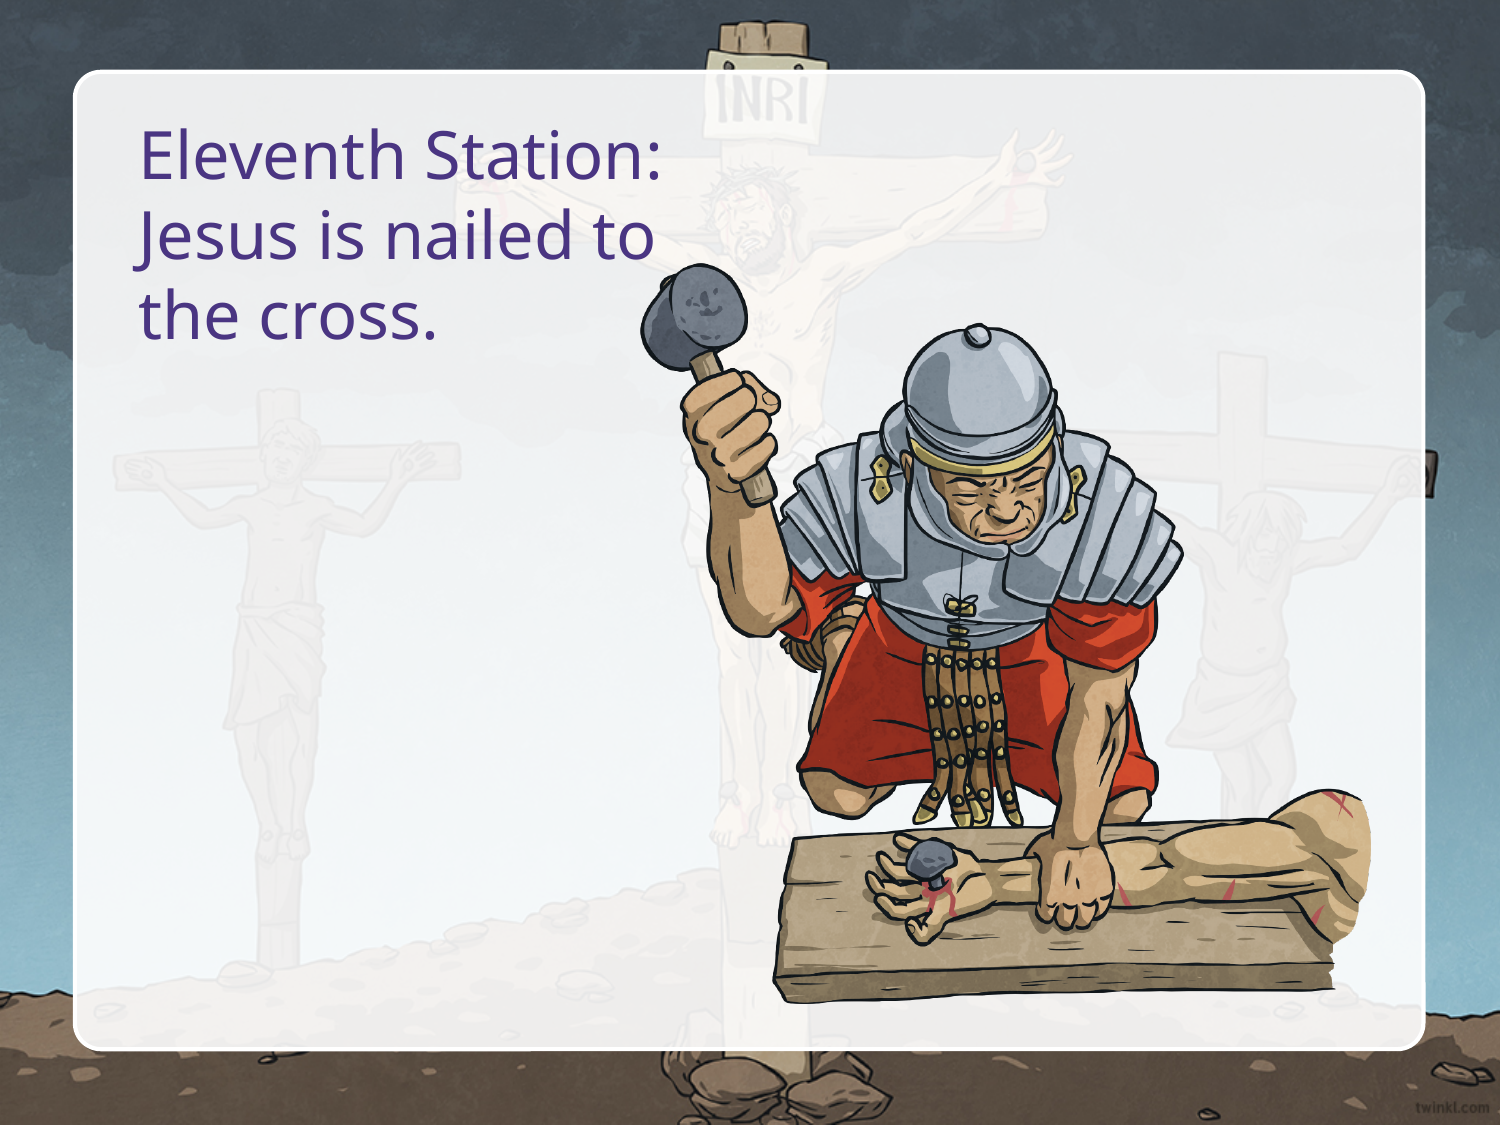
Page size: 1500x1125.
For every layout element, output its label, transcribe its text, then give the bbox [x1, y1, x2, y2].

text_box Eleventh Station: Jesus is nailed to the cross. [123, 105, 750, 361]
picture [0, 0, 1500, 1125]
